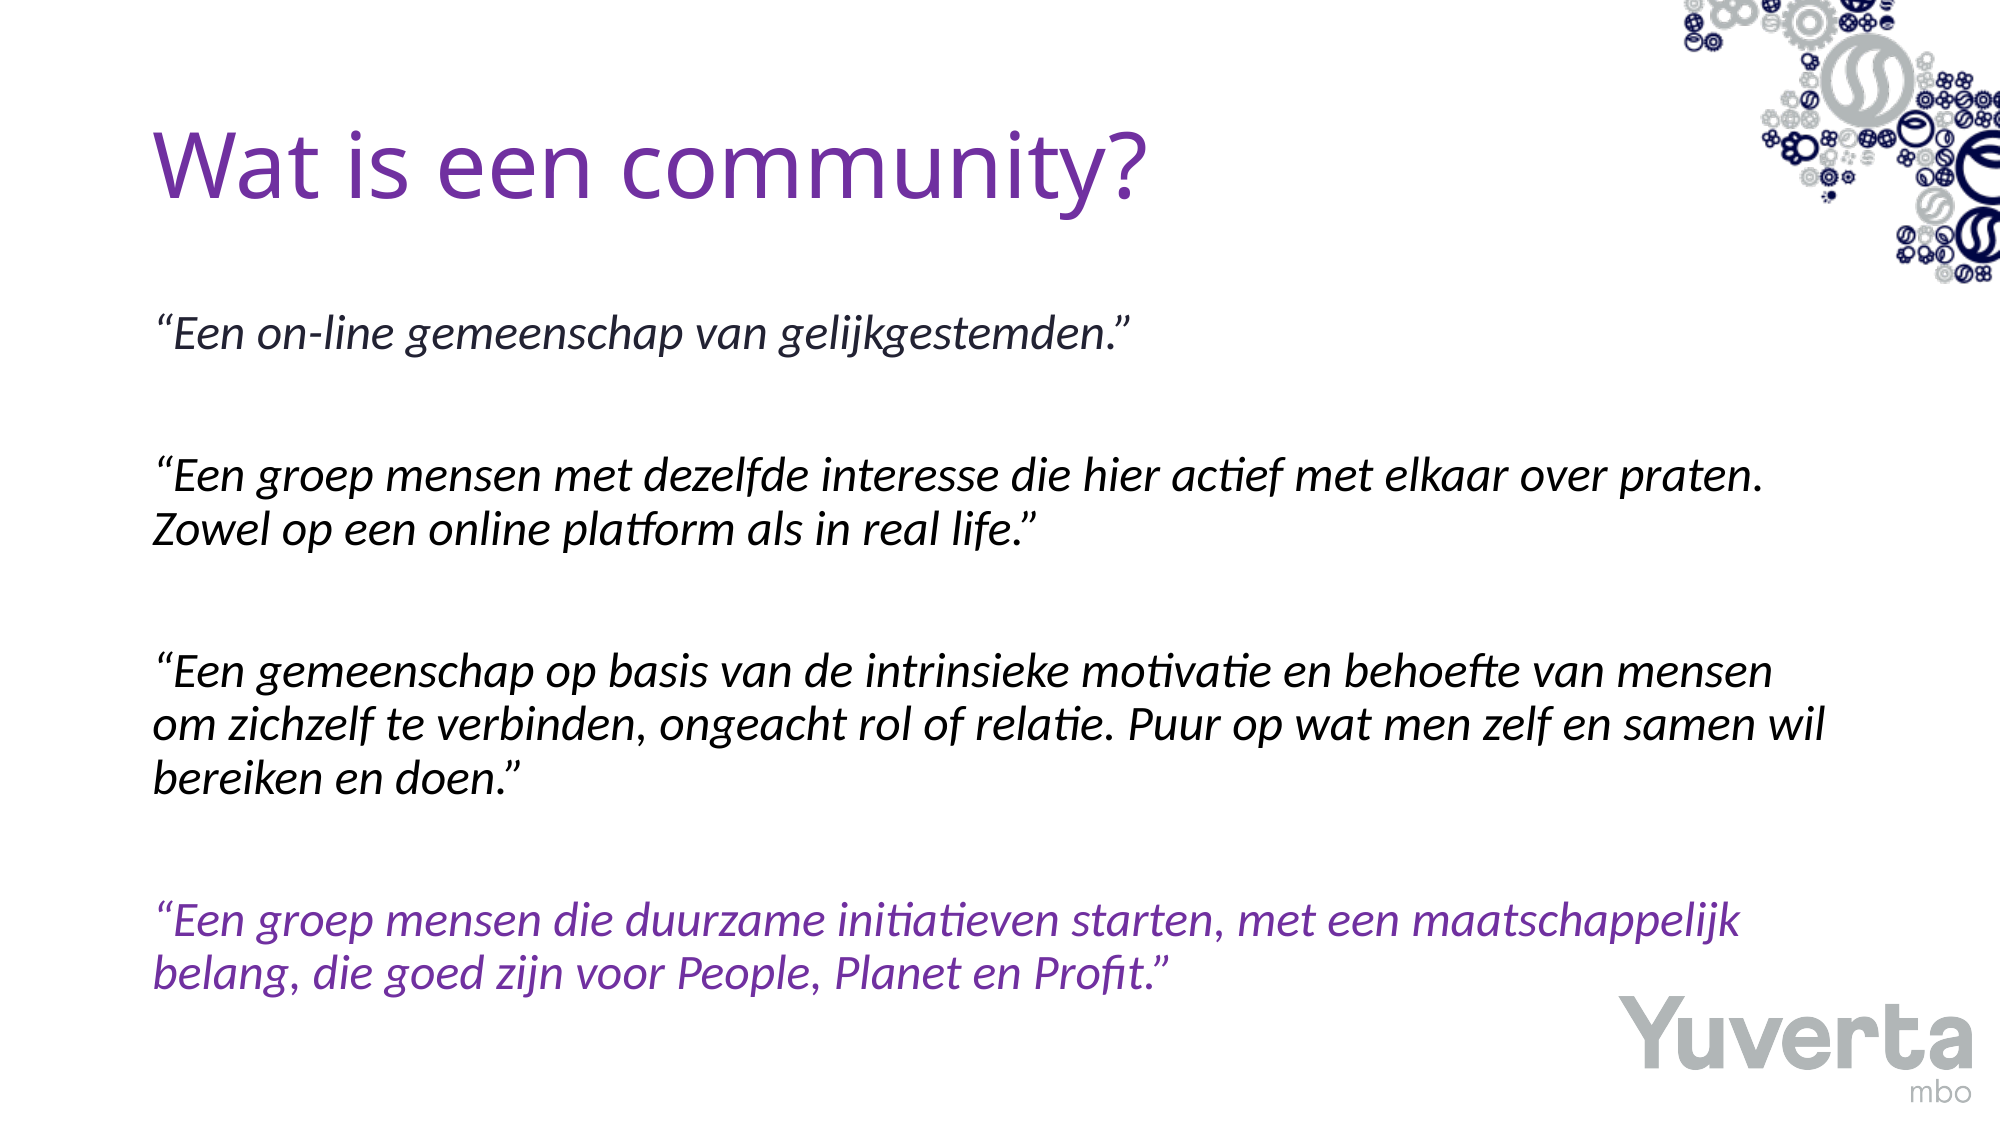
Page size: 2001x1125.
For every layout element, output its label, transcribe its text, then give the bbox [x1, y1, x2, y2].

title Wat is een community? [137, 59, 1863, 278]
list “Een on-line gemeenschap van gelijkgestemden.” “Een groep mensen met dezelfde interesse die hier actief met elkaar over praten. Zowel op een online platform als in real life.” “Een gemeenschap op basis van de intrinsieke motivatie en behoefte van mensen om zichzelf te verbinden, ongeacht rol of relatie. Puur op wat men zelf en samen wil bereiken en doen.” “Een groep mensen die duurzame initiatieven starten, met een maatschappelijk belang, die goed zijn voor People, Planet en Profit.”​ [137, 299, 1863, 1014]
picture [0, 0, 2000, 1125]
